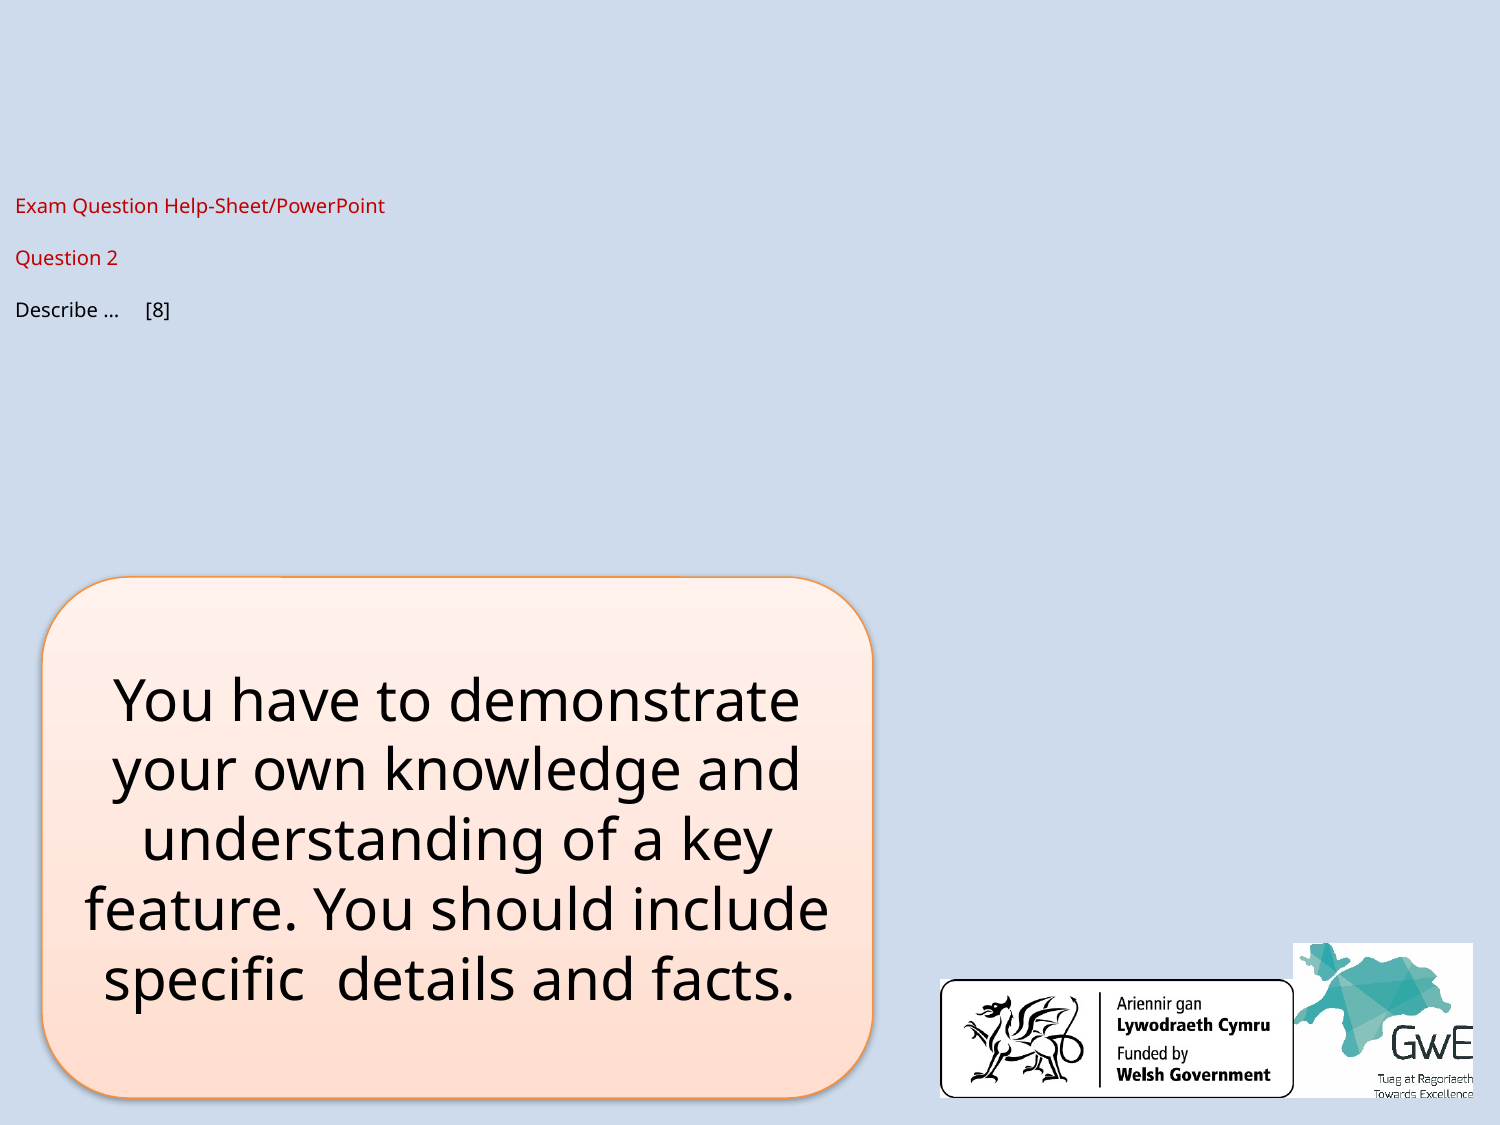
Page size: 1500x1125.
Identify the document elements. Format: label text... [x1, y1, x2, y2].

text_box You have to demonstrate your own knowledge and understanding of a key feature. You should include specific details and facts. [41, 576, 874, 1099]
picture [940, 979, 1294, 1099]
title Exam Question Help-Sheet/PowerPoint Question 2 Describe … [8] [0, 182, 1350, 370]
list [1293, 943, 1473, 1099]
